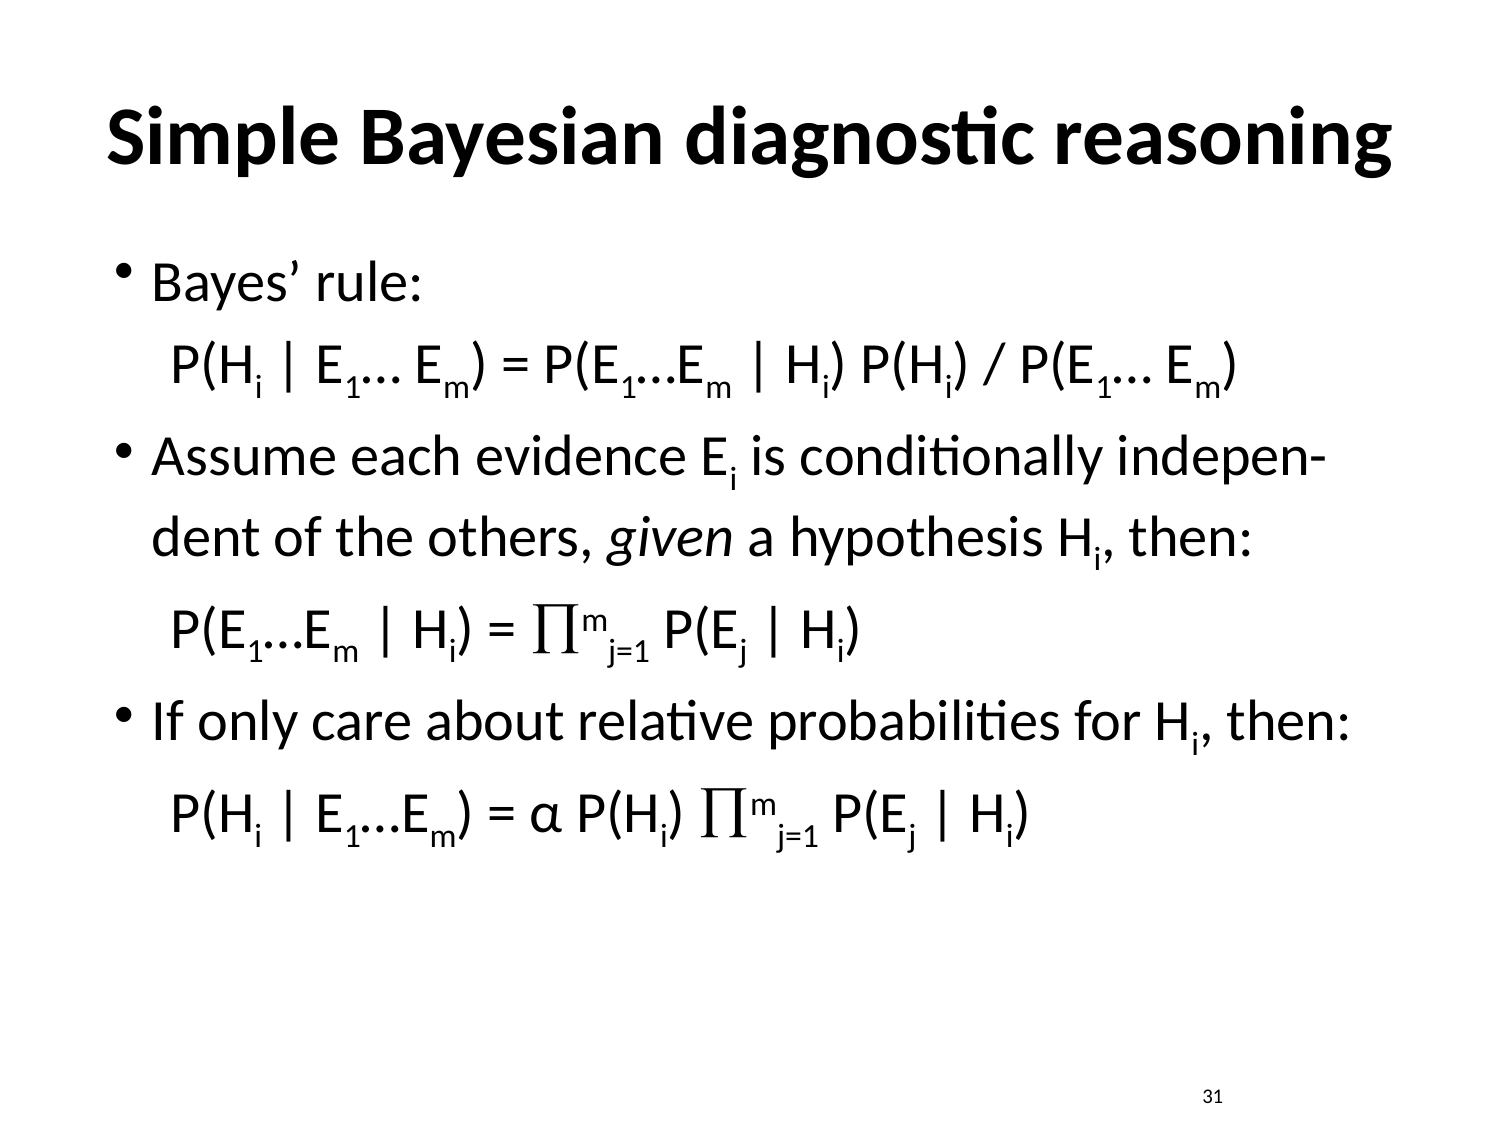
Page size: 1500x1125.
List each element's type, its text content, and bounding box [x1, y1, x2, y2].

list Bayes’ rule: P(Hi | E1… Em) = P(E1…Em | Hi) P(Hi) / P(E1… Em) Assume each evidence Ei is conditionally indepen-dent of the others, given a hypothesis Hi, then: P(E1…Em | Hi) = mj=1 P(Ej | Hi) If only care about relative probabilities for Hi, then: P(Hi | E1…Em) = α P(Hi) mj=1 P(Ej | Hi) [99, 224, 1400, 1075]
slide_number 31 [1187, 1074, 1500, 1125]
title Simple Bayesian diagnostic reasoning [24, 37, 1475, 225]
